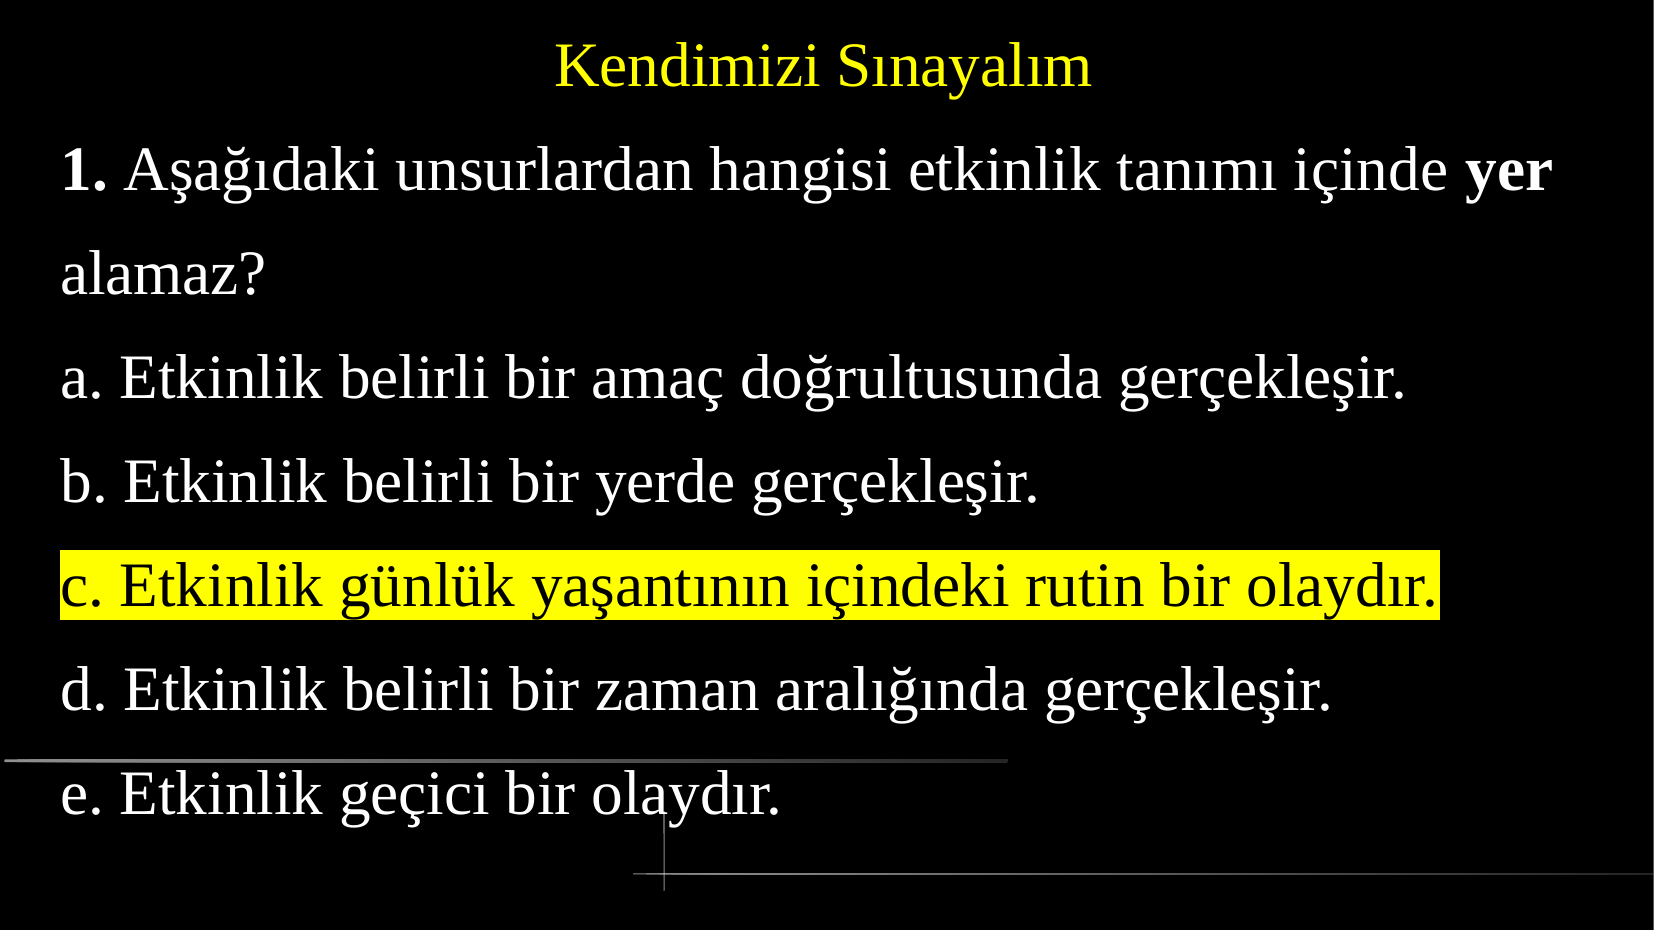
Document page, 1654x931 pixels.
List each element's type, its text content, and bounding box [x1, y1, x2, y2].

list Kendimizi Sınayalım 1. Aşağıdaki unsurlardan hangisi etkinlik tanımı içinde yer alamaz? a. Etkinlik belirli bir amaç doğrultusunda gerçekleşir. b. Etkinlik belirli bir yerde gerçekleşir. c. Etkinlik günlük yaşantının içindeki rutin bir olaydır. d. Etkinlik belirli bir zaman aralığında gerçekleşir. e. Etkinlik geçici bir olaydır. [60, 22, 1572, 866]
